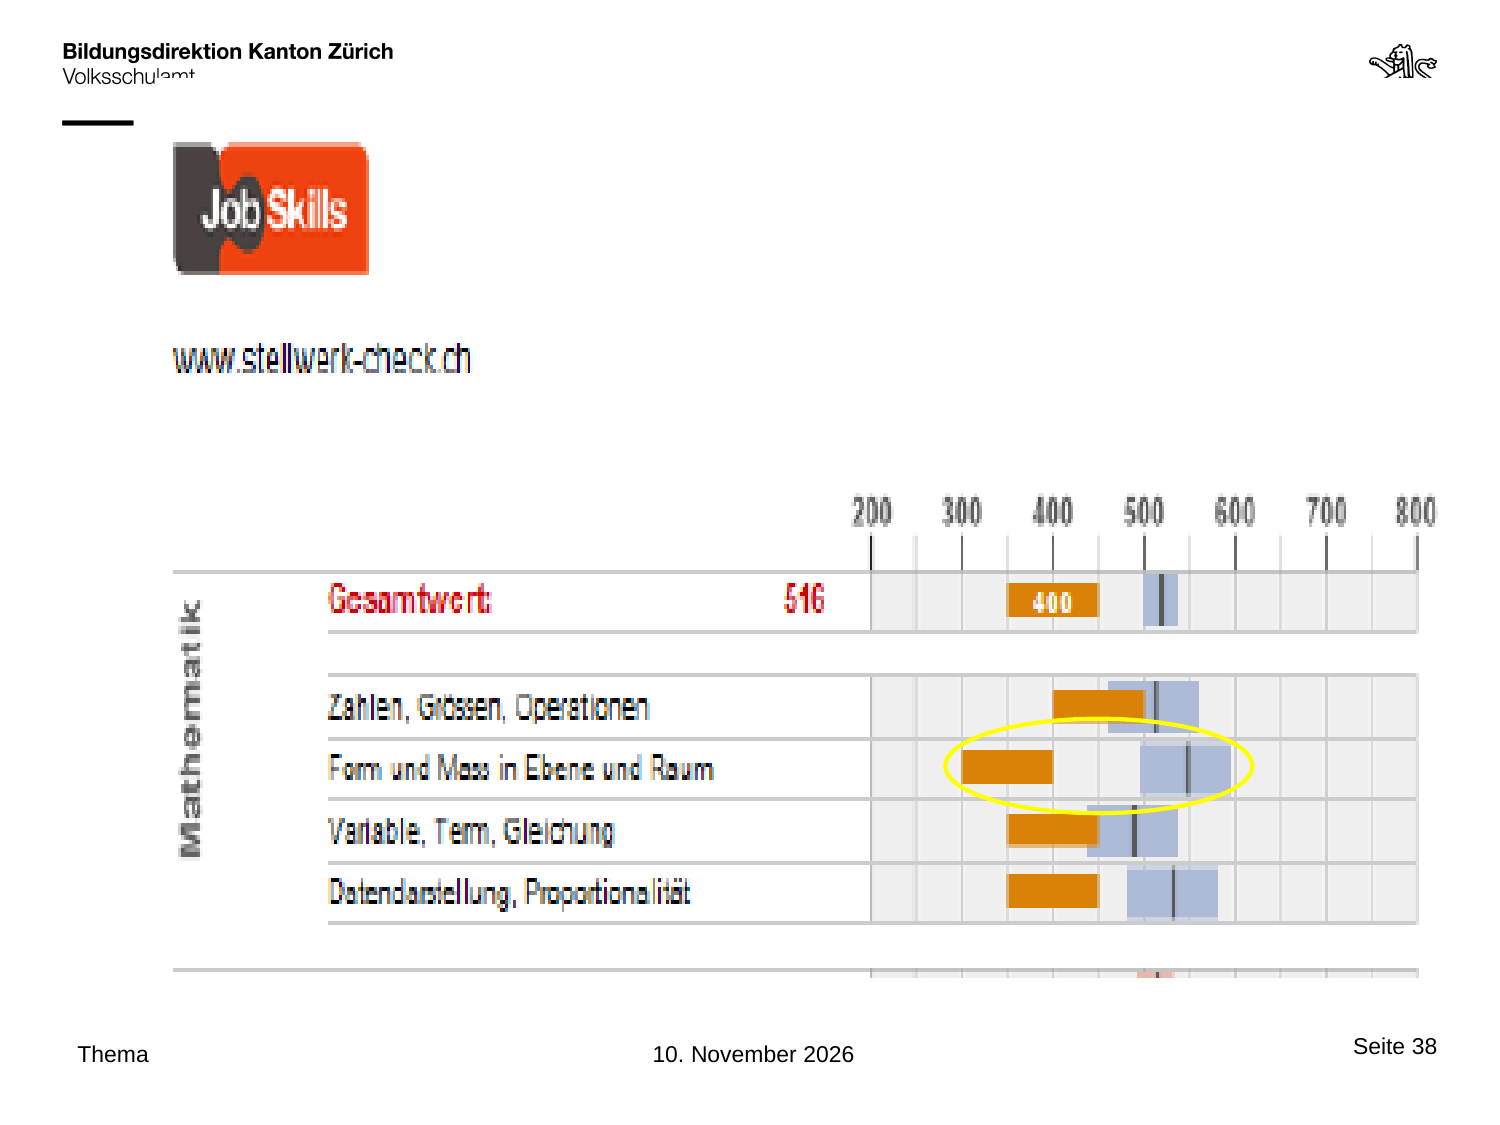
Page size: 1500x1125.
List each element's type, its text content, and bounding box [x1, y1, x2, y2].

footer Thema [62, 1032, 538, 1108]
slide_number Seite 38 [1112, 1031, 1438, 1125]
picture [62, 37, 1462, 978]
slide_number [637, 1032, 951, 1108]
